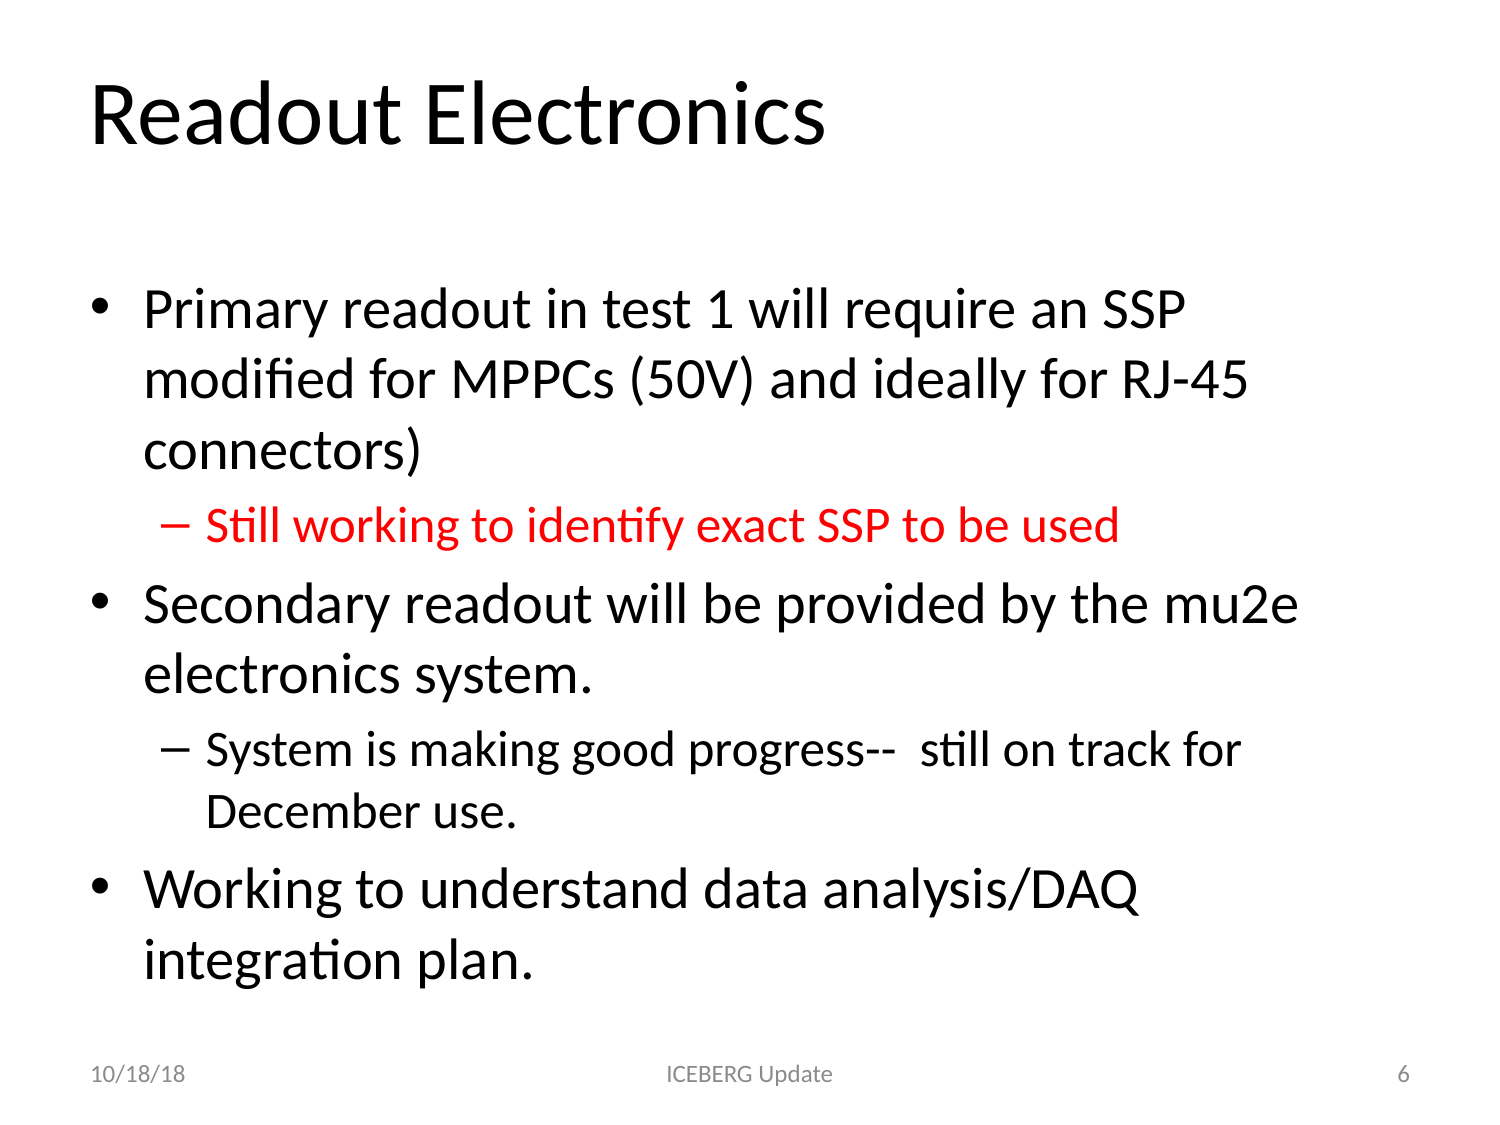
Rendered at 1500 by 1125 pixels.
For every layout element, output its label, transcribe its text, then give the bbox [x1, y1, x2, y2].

slide_number 6 [1074, 1042, 1425, 1103]
text_box Primary readout in test 1 will require an SSP modified for MPPCs (50V) and ideally for RJ-45 connectors) Still working to identify exact SSP to be used Secondary readout will be provided by the mu2e electronics system. System is making good progress-- still on track for December use. Working to understand data analysis/DAQ integration plan. [74, 262, 1425, 1005]
text_box Readout Electronics [74, 45, 1425, 233]
footer ICEBERG Update [512, 1042, 988, 1103]
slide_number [75, 1042, 425, 1103]
